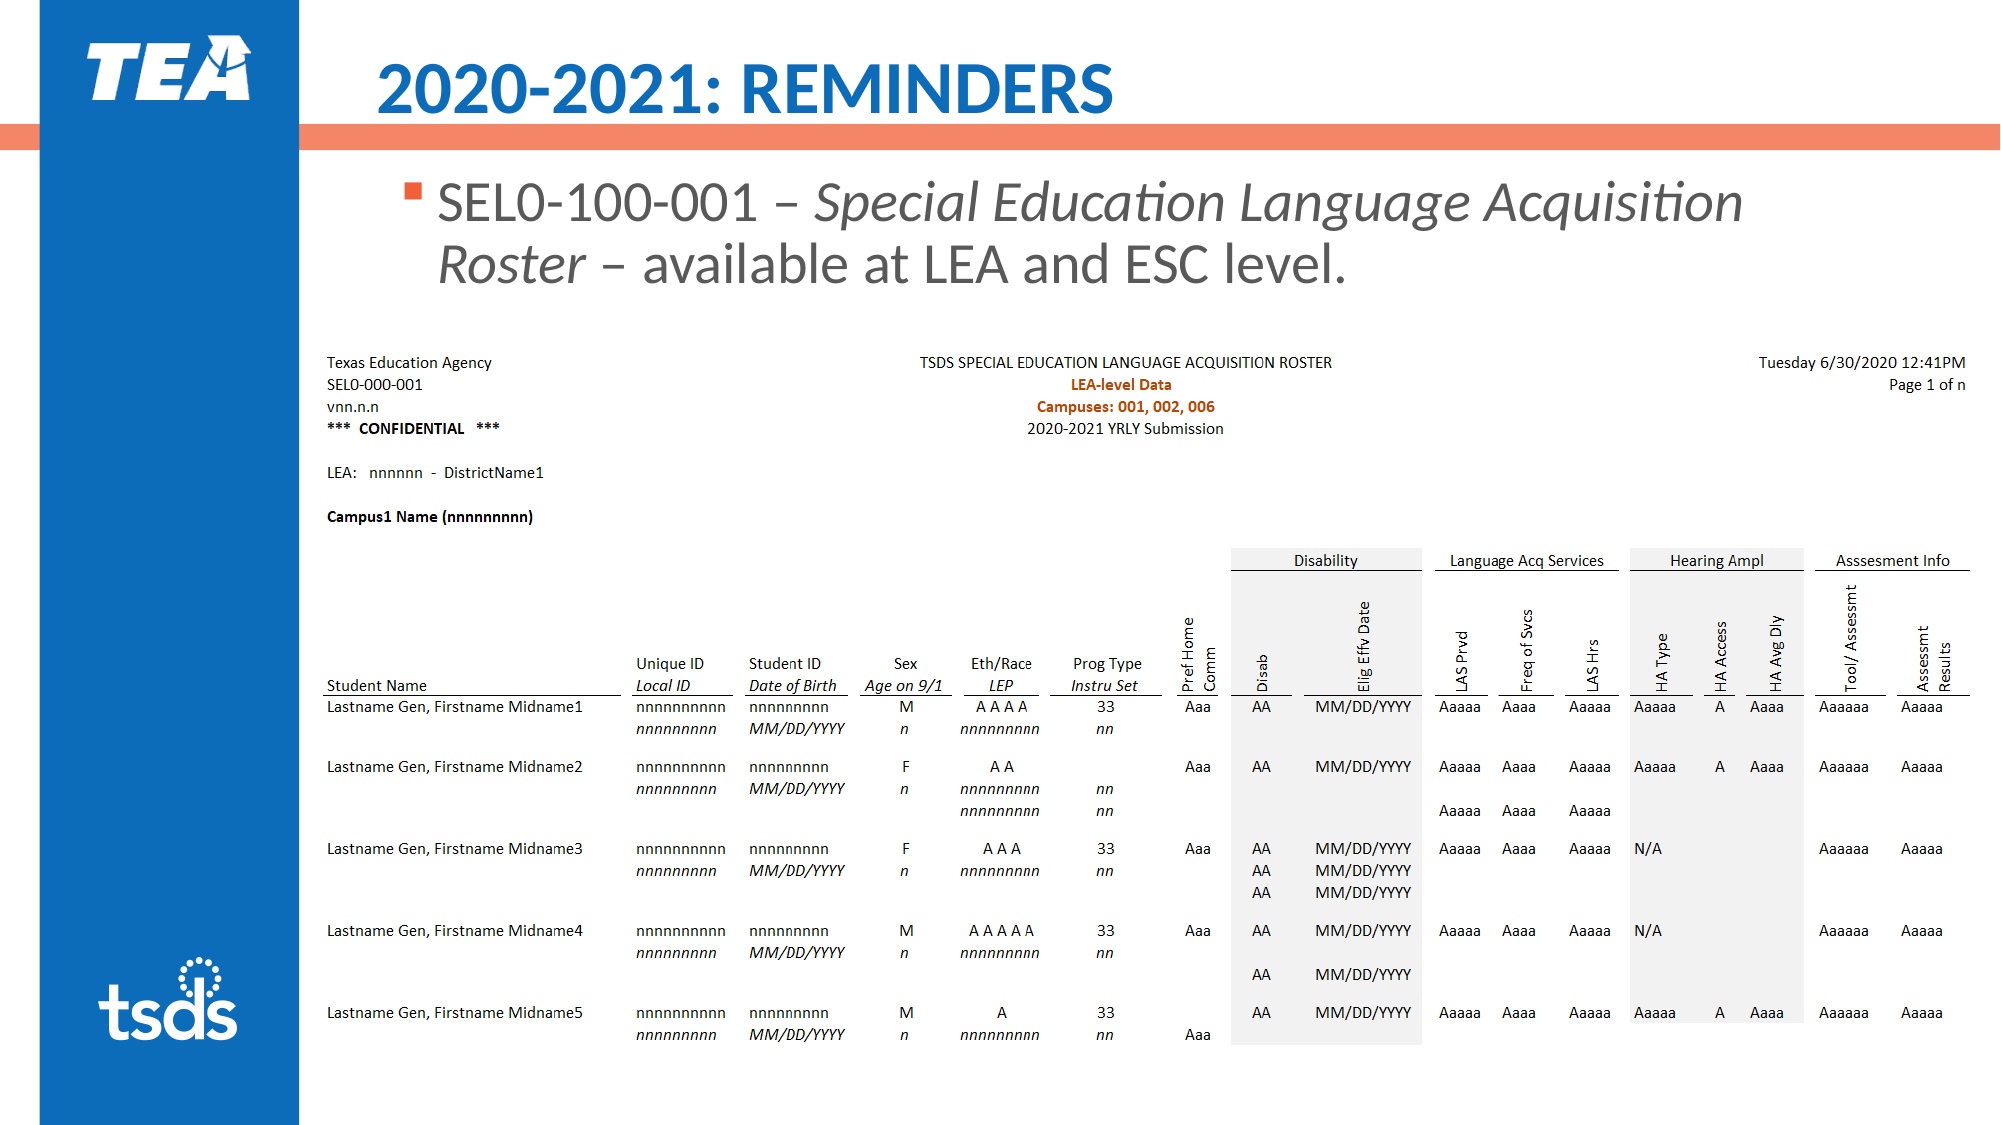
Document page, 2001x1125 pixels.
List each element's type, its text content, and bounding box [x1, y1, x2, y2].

title 2020-2021: REMINDERS [361, 27, 1941, 151]
picture [86, 34, 251, 100]
picture [318, 347, 1971, 1052]
picture [98, 957, 241, 1045]
list SEL0-100-001 – Special Education Language Acquisition Roster – available at LEA and ESC level. [385, 163, 1860, 347]
